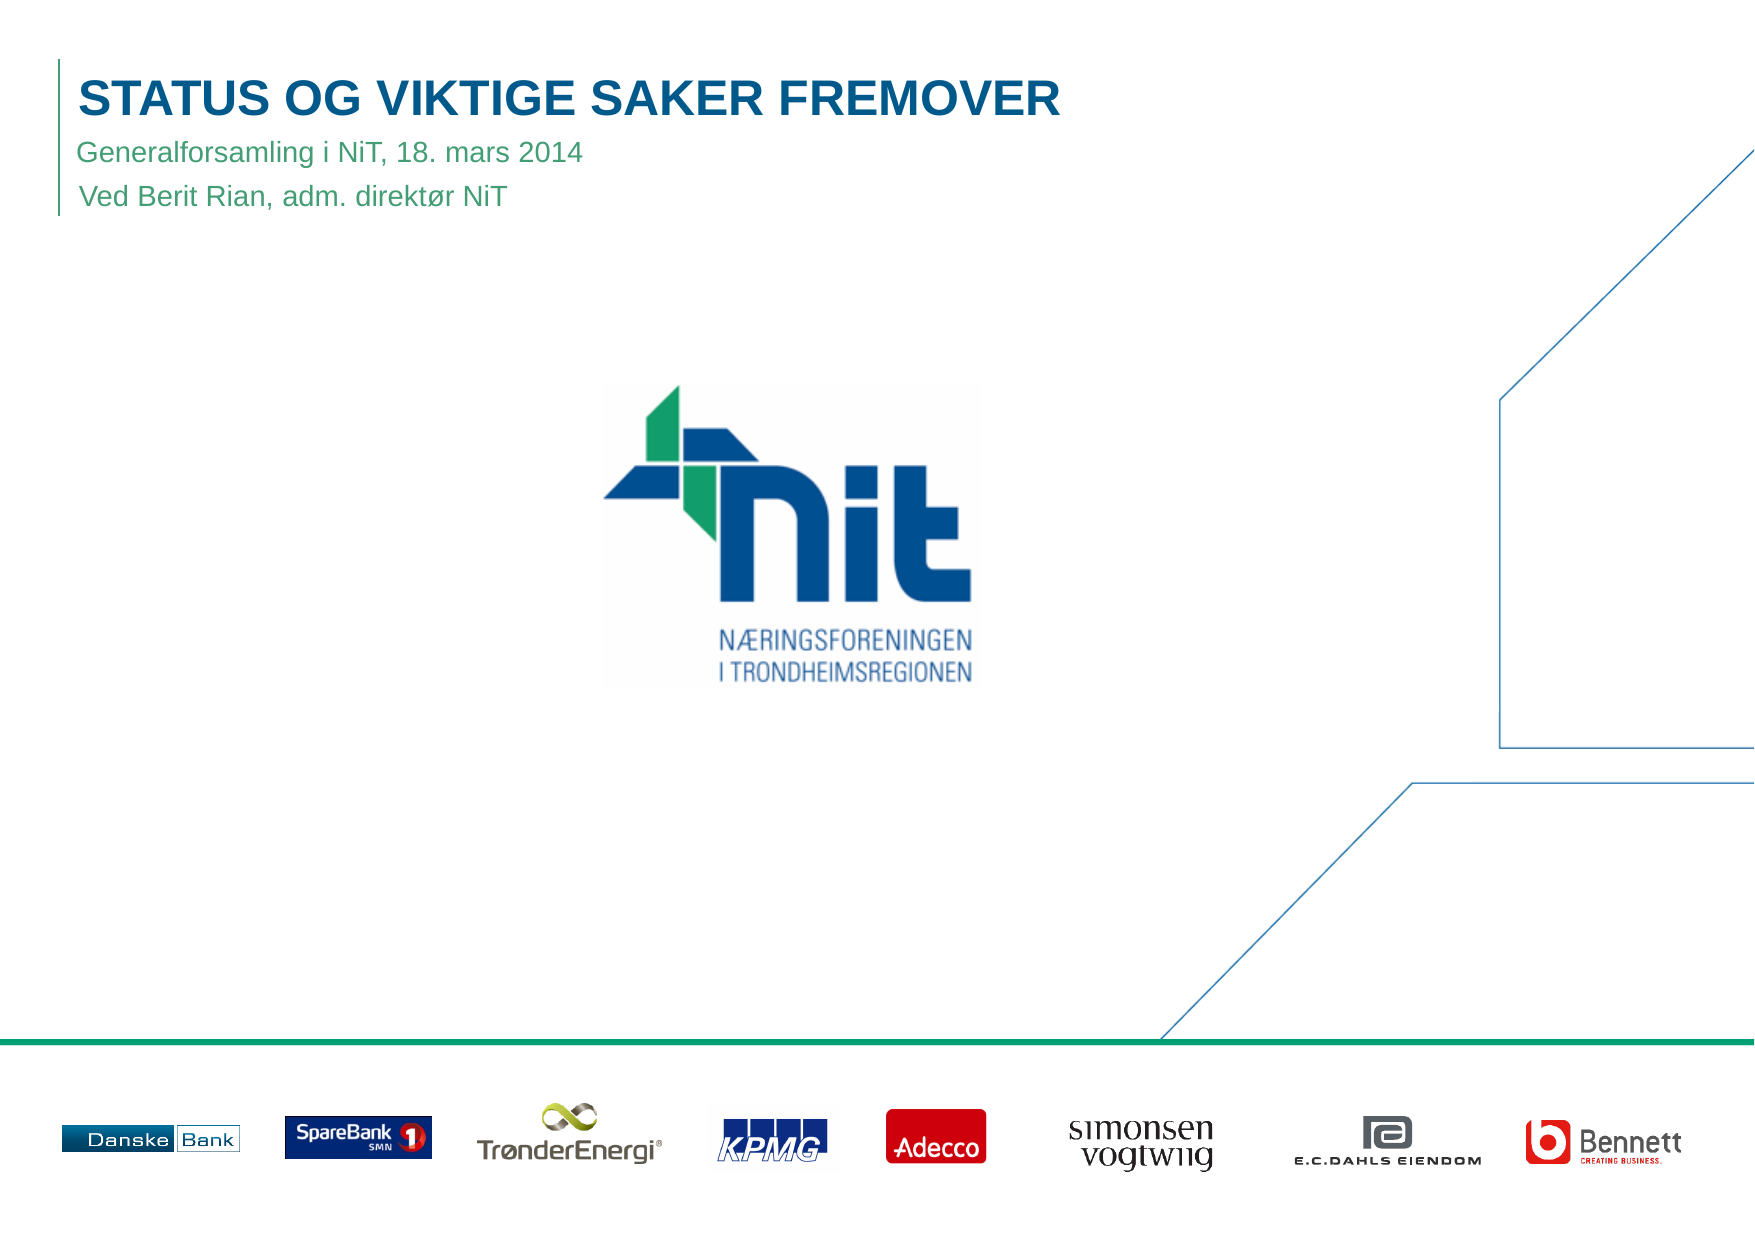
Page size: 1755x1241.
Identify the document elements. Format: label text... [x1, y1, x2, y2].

picture [62, 1125, 240, 1152]
picture [707, 1104, 841, 1173]
picture [886, 1109, 987, 1164]
picture [0, 0, 1755, 1066]
slide_number Ved Berit Rian, adm. direktør NiT [78, 177, 736, 220]
subtitle Generalforsamling i NiT, 18. mars 2014 [76, 132, 1451, 181]
picture [1032, 1069, 1249, 1223]
picture [477, 1103, 662, 1164]
picture [285, 1116, 432, 1159]
title Status og viktige saker fremover [78, 65, 1454, 133]
picture [1526, 1120, 1681, 1164]
